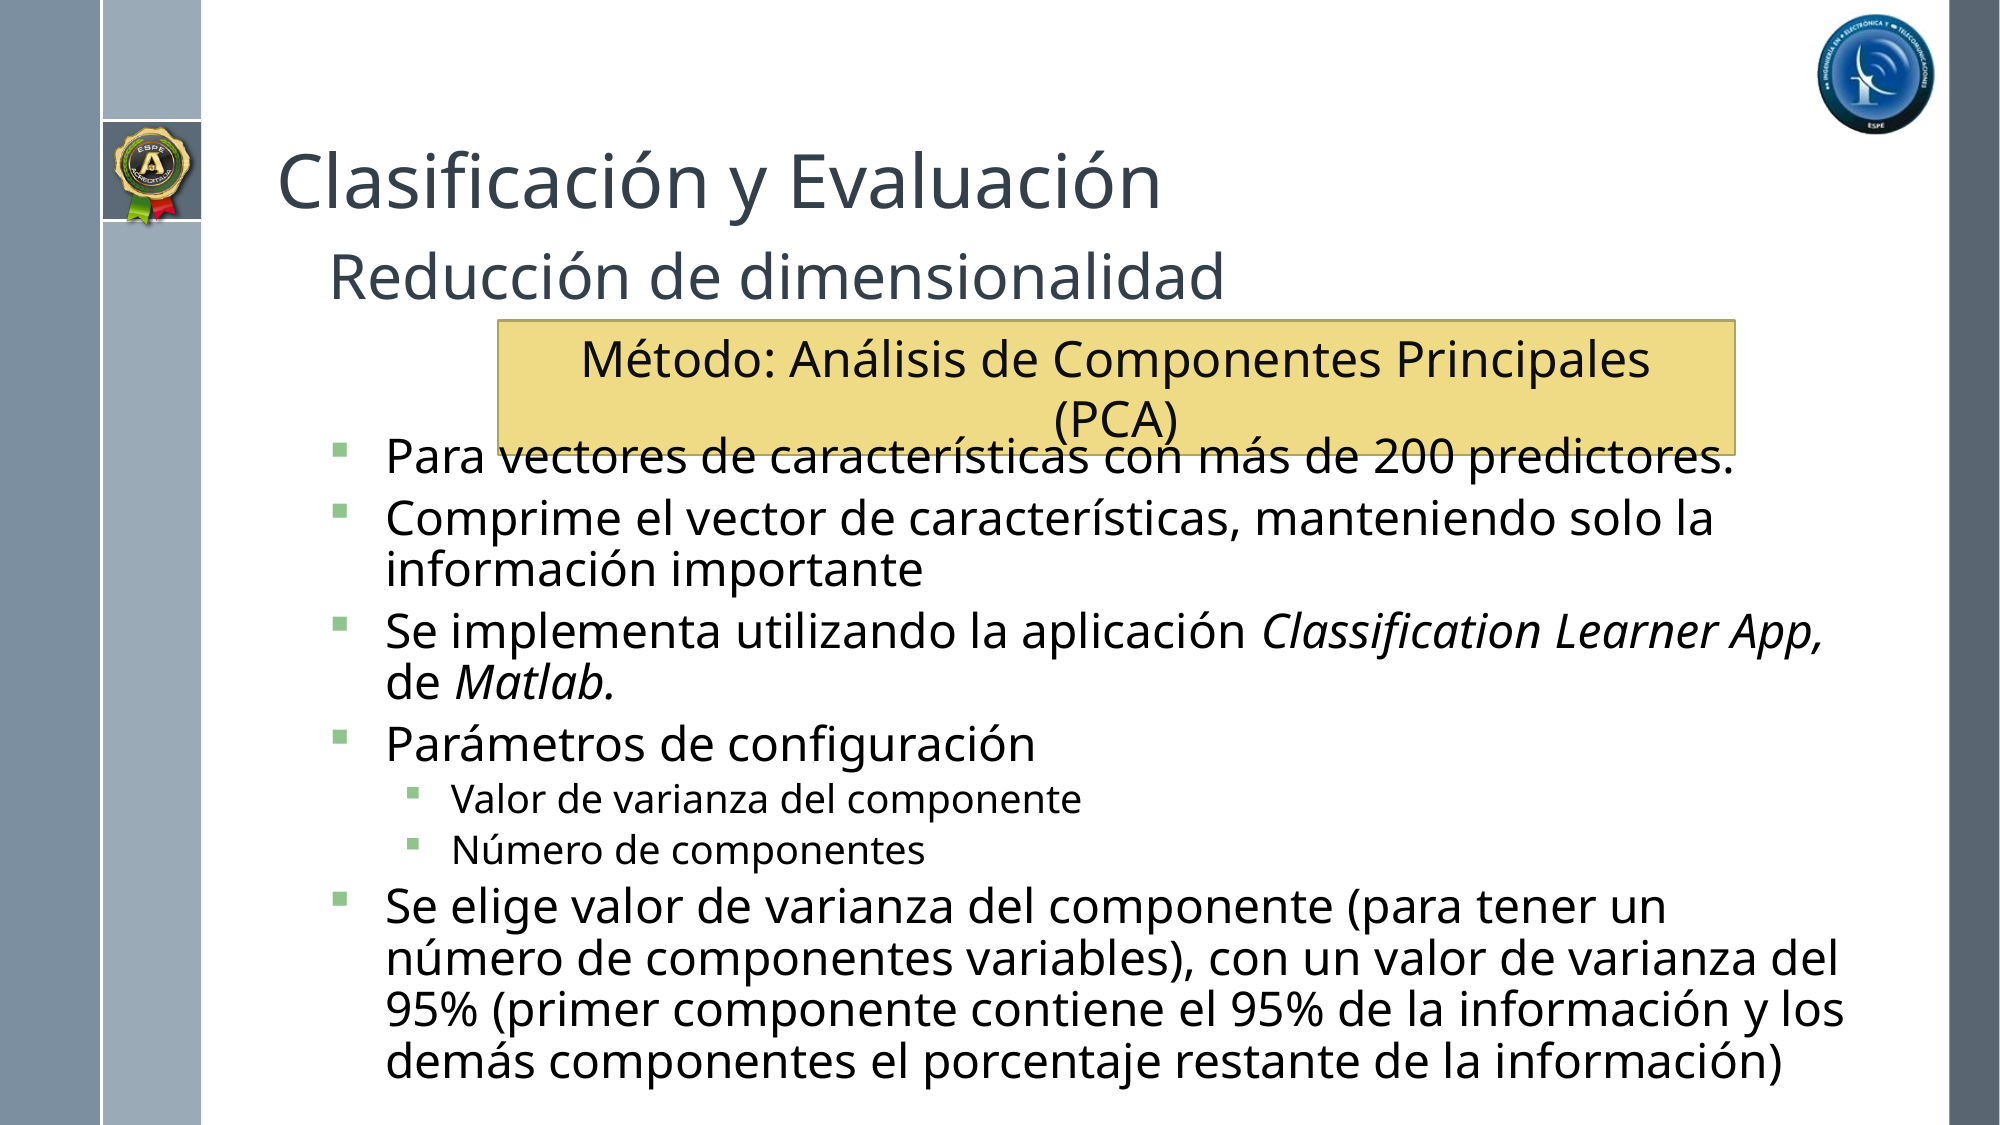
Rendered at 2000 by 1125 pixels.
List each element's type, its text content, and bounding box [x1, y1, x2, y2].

picture [110, 124, 197, 230]
text_box Método: Análisis de Componentes Principales (PCA) [497, 319, 1736, 425]
text_box Reducción de dimensionalidad [313, 117, 1919, 321]
text_box Para vectores de características con más de 200 predictores. Comprime el vector de características, manteniendo solo la información importante Se implementa utilizando la aplicación Classification Learner App, de Matlab. Parámetros de configuración Valor de varianza del componente Número de componentes Se elige valor de varianza del componente (para tener un número de componentes variables), con un valor de varianza del 95% (primer componente contiene el 95% de la información y los demás componentes el porcentaje restante de la información) [313, 425, 1867, 1025]
title Clasificación y Evaluación [261, 29, 1812, 233]
picture [1812, 12, 1938, 138]
